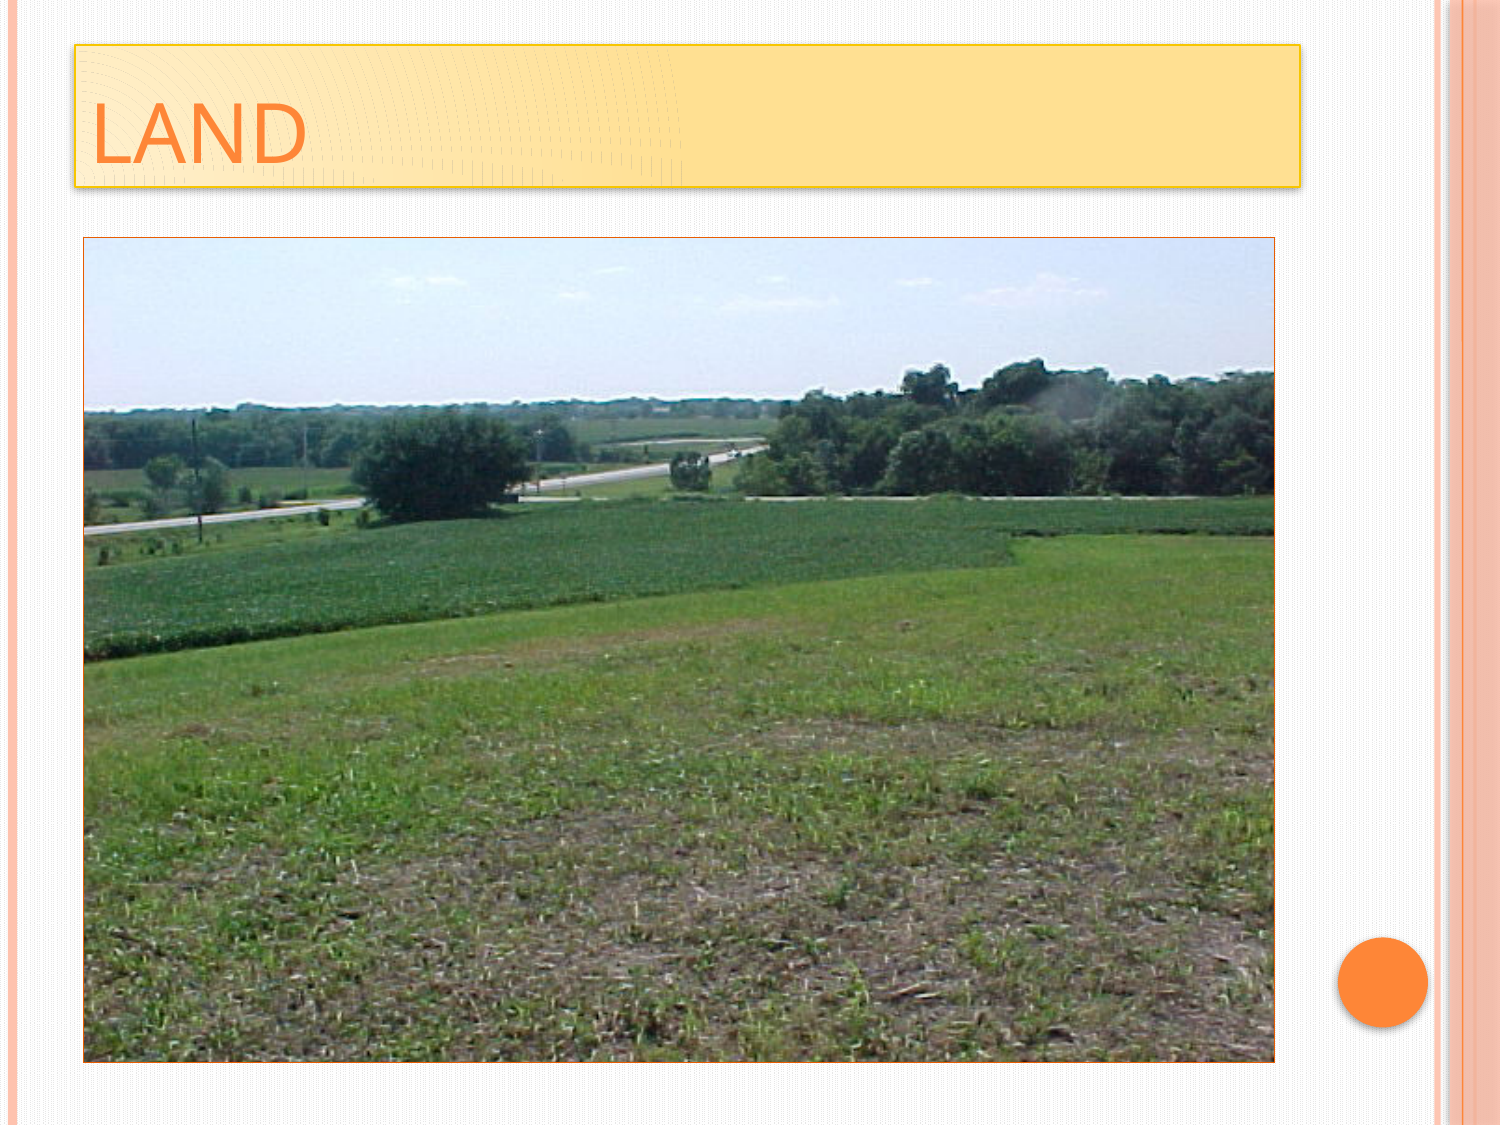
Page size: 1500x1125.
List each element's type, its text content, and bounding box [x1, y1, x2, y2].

picture [82, 236, 1276, 1063]
title Land [74, 44, 1301, 188]
